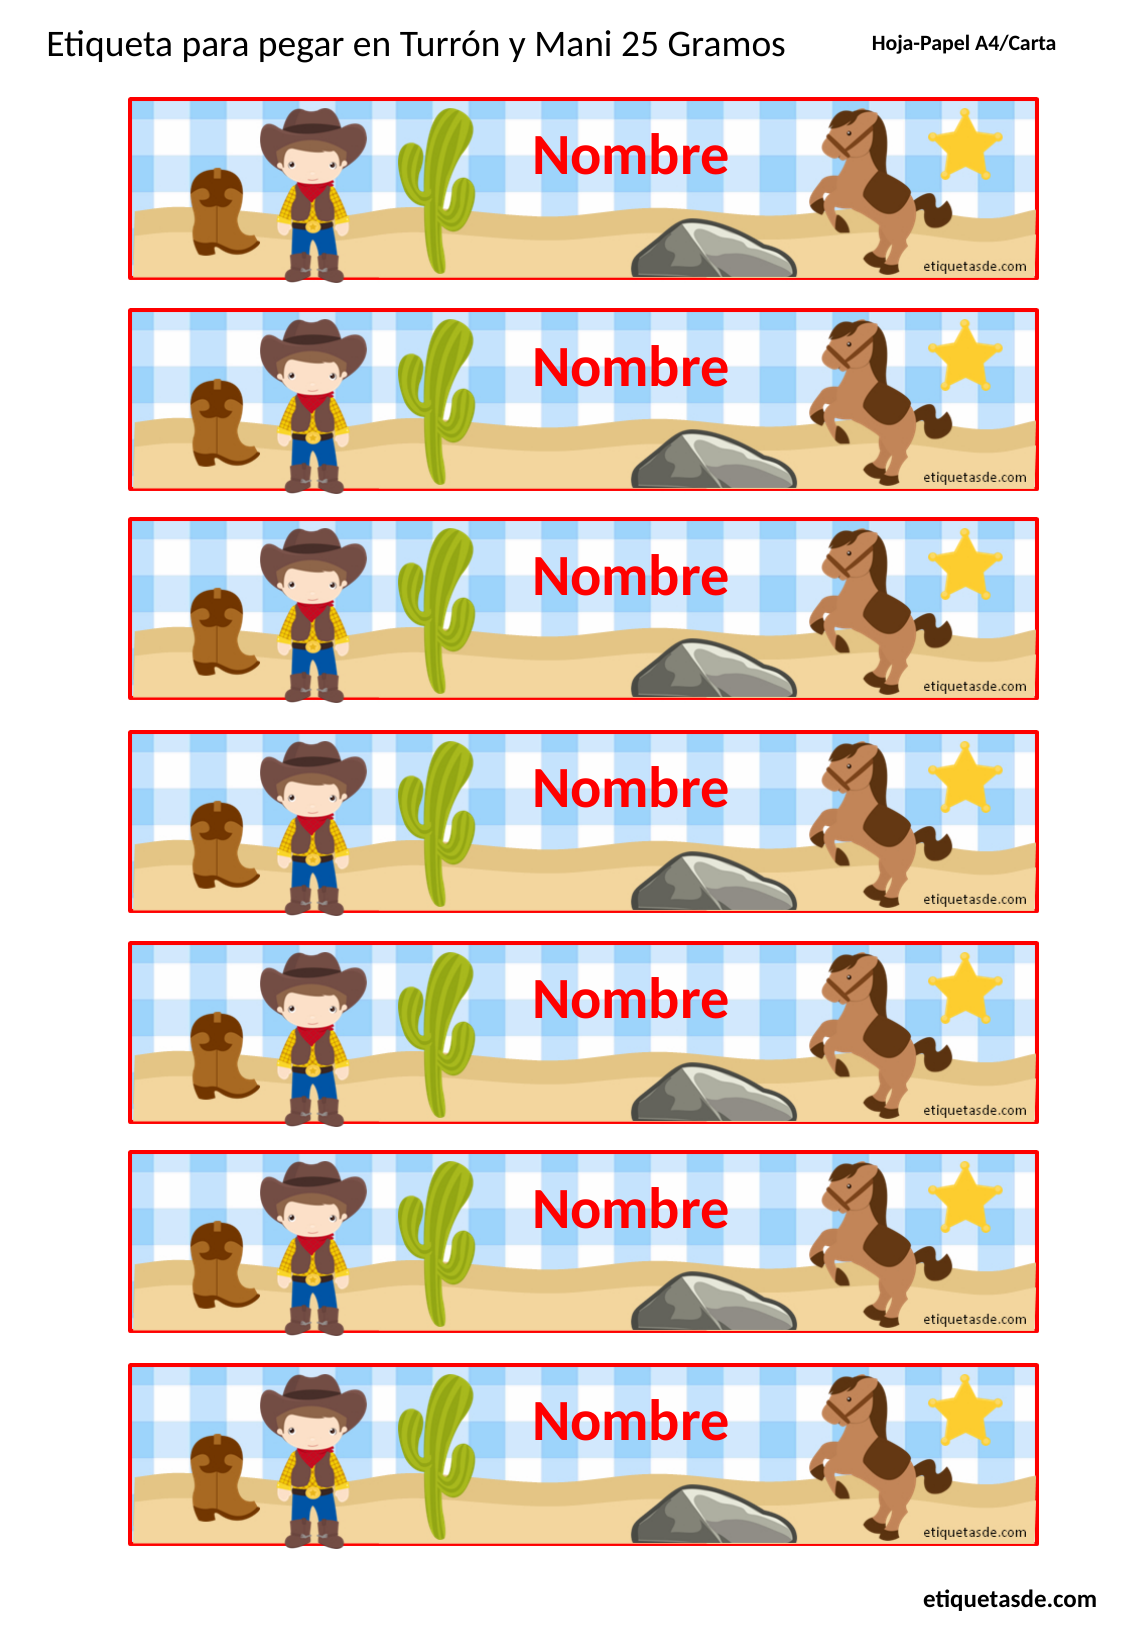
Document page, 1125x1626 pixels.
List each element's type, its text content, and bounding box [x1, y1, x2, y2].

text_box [128, 308, 1040, 495]
text_box Etiqueta para pegar en Turrón y Mani 25 Gramos [31, 11, 811, 72]
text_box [128, 730, 1040, 916]
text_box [128, 1150, 1040, 1337]
text_box etiquetasde.com [908, 1575, 1113, 1621]
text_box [128, 97, 1040, 284]
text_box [128, 1363, 1040, 1549]
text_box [128, 517, 1040, 704]
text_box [128, 941, 1040, 1127]
text_box Hoja-Papel A4/Carta [857, 20, 1072, 62]
